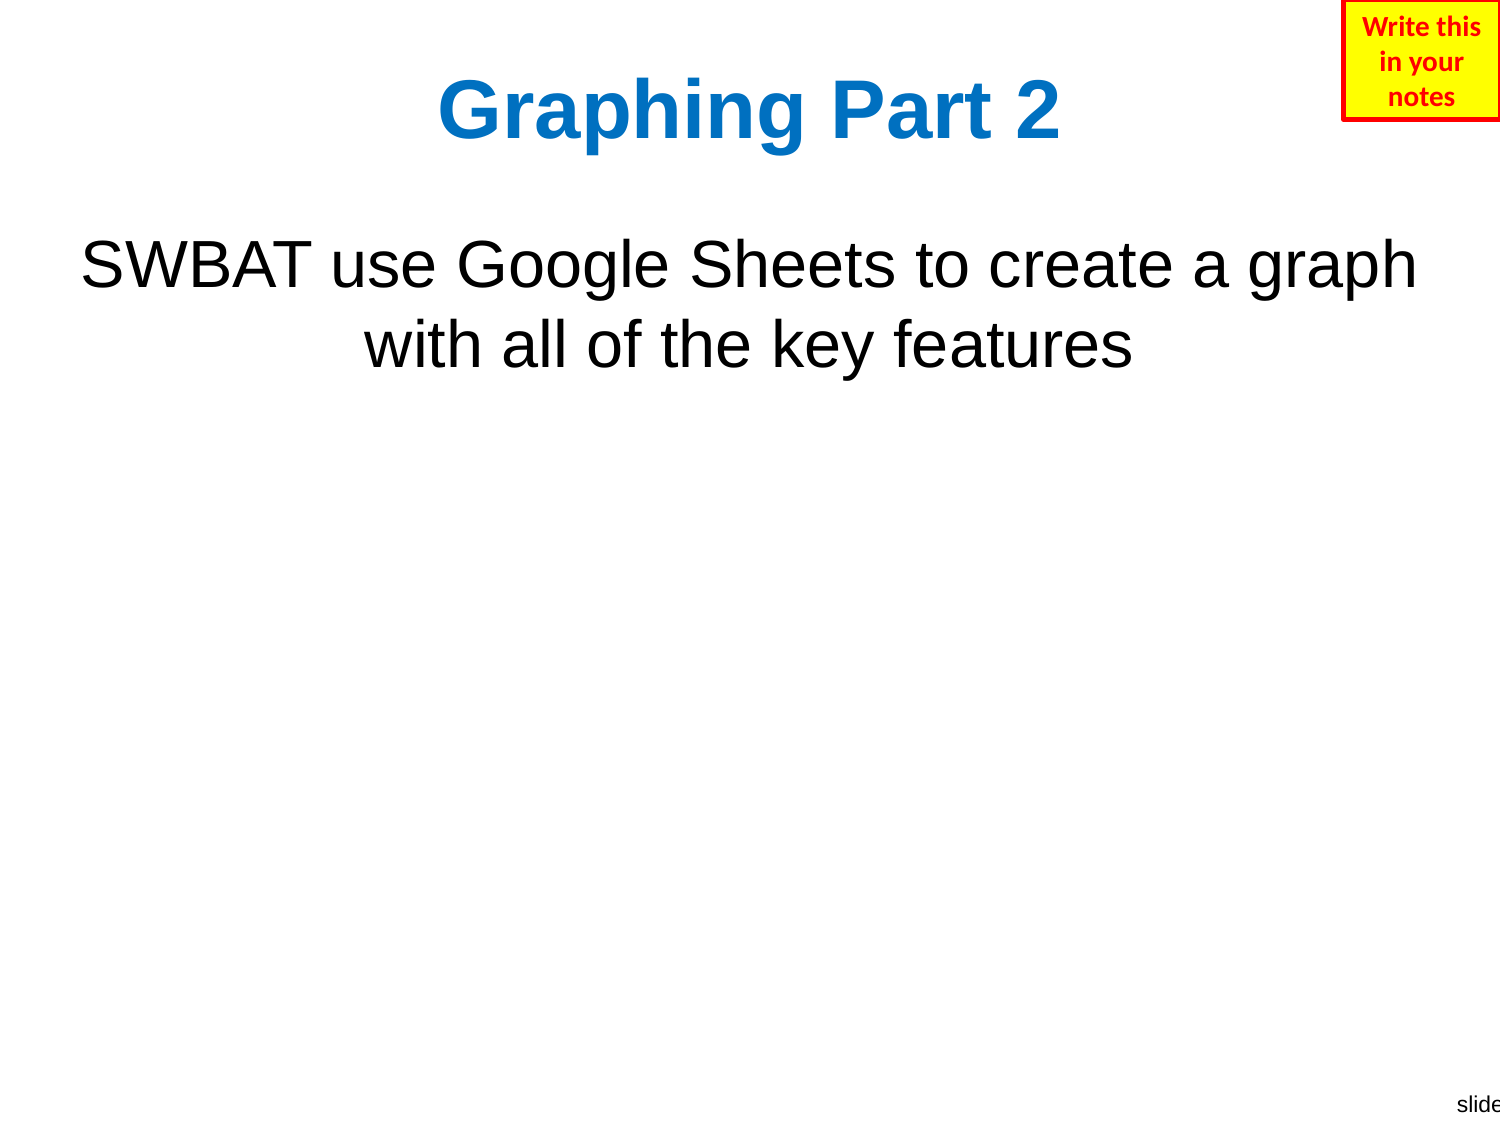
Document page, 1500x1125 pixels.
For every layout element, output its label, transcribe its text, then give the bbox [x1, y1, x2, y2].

text_box Write this in your notes [1343, 0, 1500, 120]
list SWBAT use Google Sheets to create a graph with all of the key features [29, 212, 1471, 1055]
title Graphing Part 2 [29, 45, 1471, 166]
